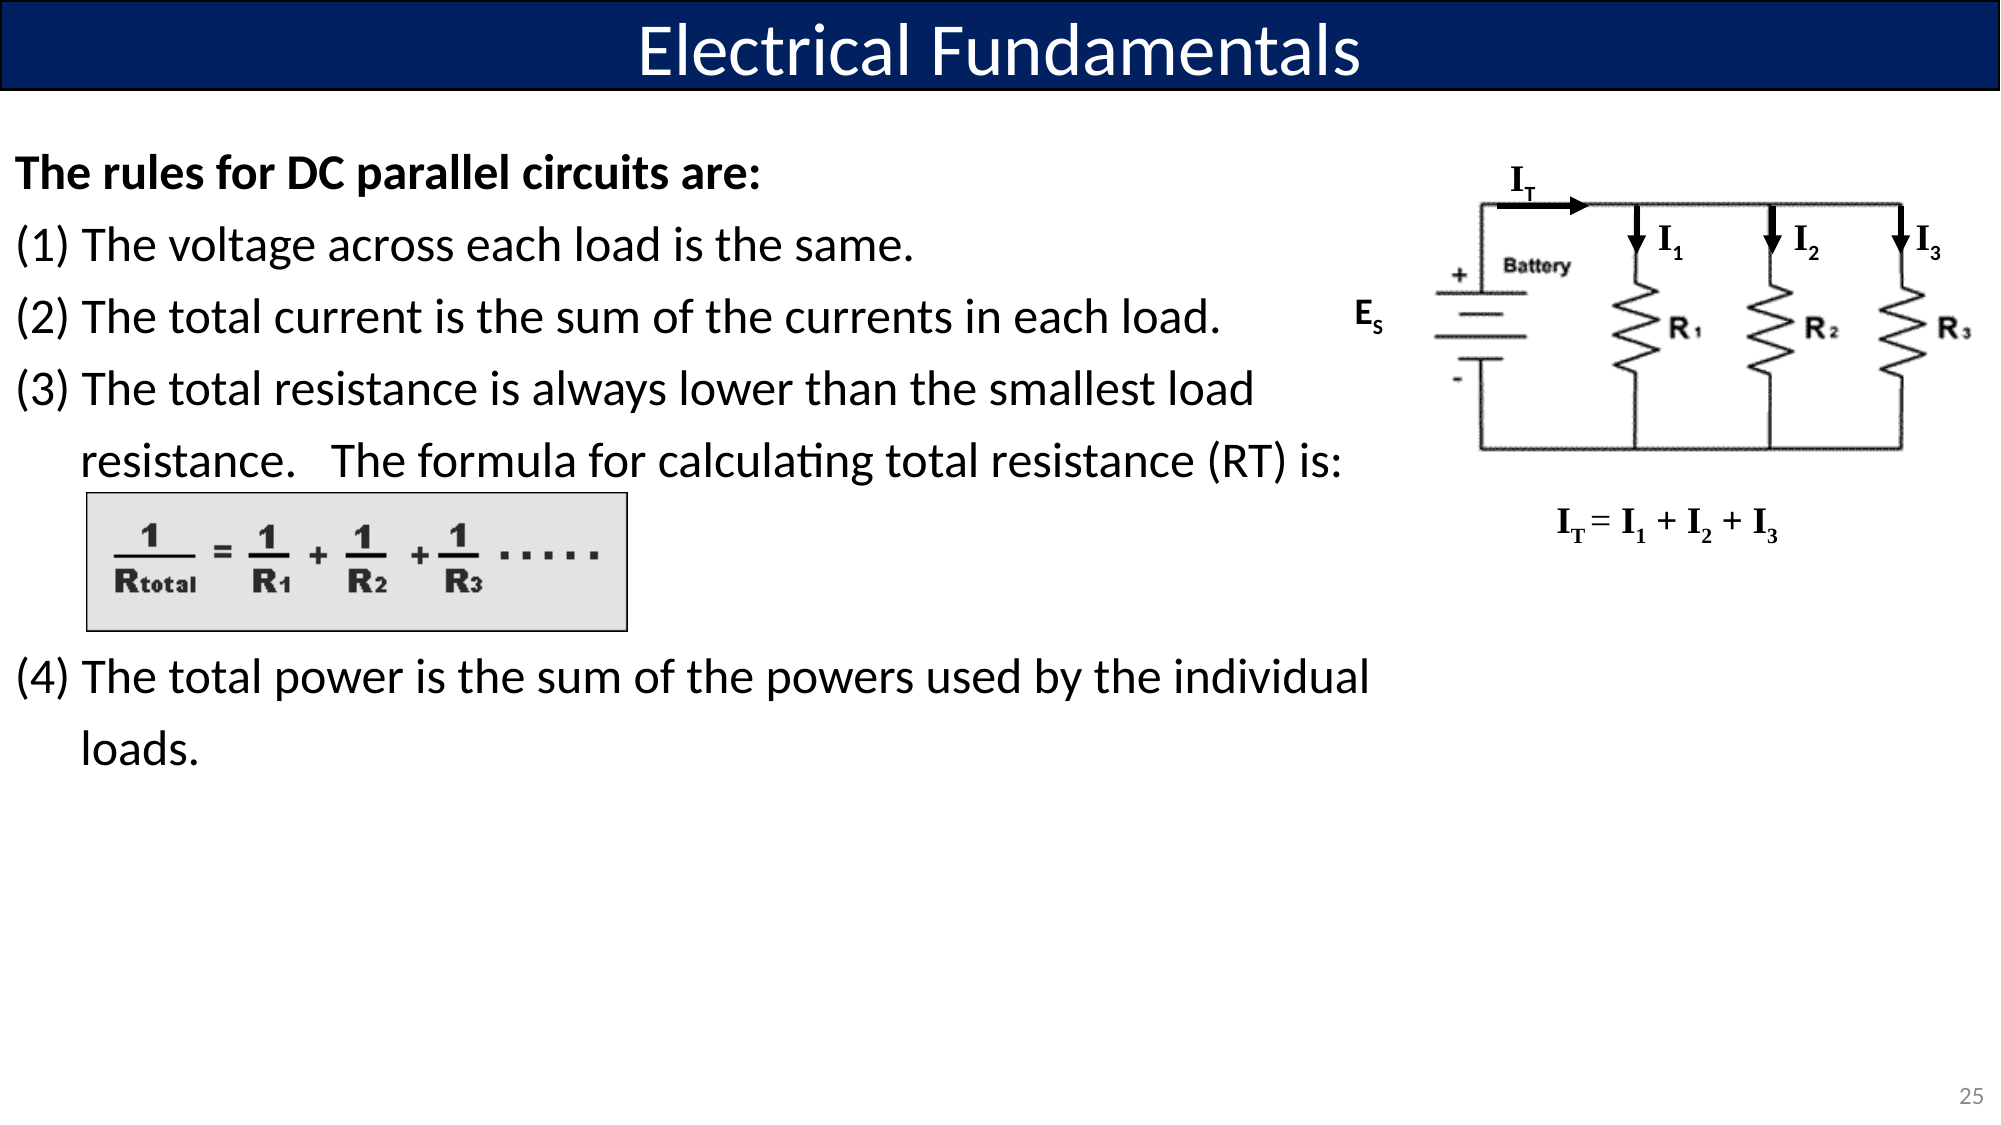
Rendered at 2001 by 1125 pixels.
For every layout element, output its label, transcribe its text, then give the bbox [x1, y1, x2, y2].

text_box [1339, 146, 2000, 477]
text_box Electrical Fundamentals [0, 0, 2000, 90]
picture [86, 492, 628, 633]
text_box The rules for DC parallel circuits are: (1) The voltage across each load is the same. (2) The total current is the sum of the currents in each load. (3) The total resistance is always lower than the smallest load resistance. The formula for calculating total resistance (RT) is: (4) The total power is the sum of the powers used by the individual loads. [0, 120, 1448, 783]
text_box IT = I1 + I2 + I3 [1541, 489, 1849, 555]
slide_number 25 [1941, 1065, 2000, 1125]
